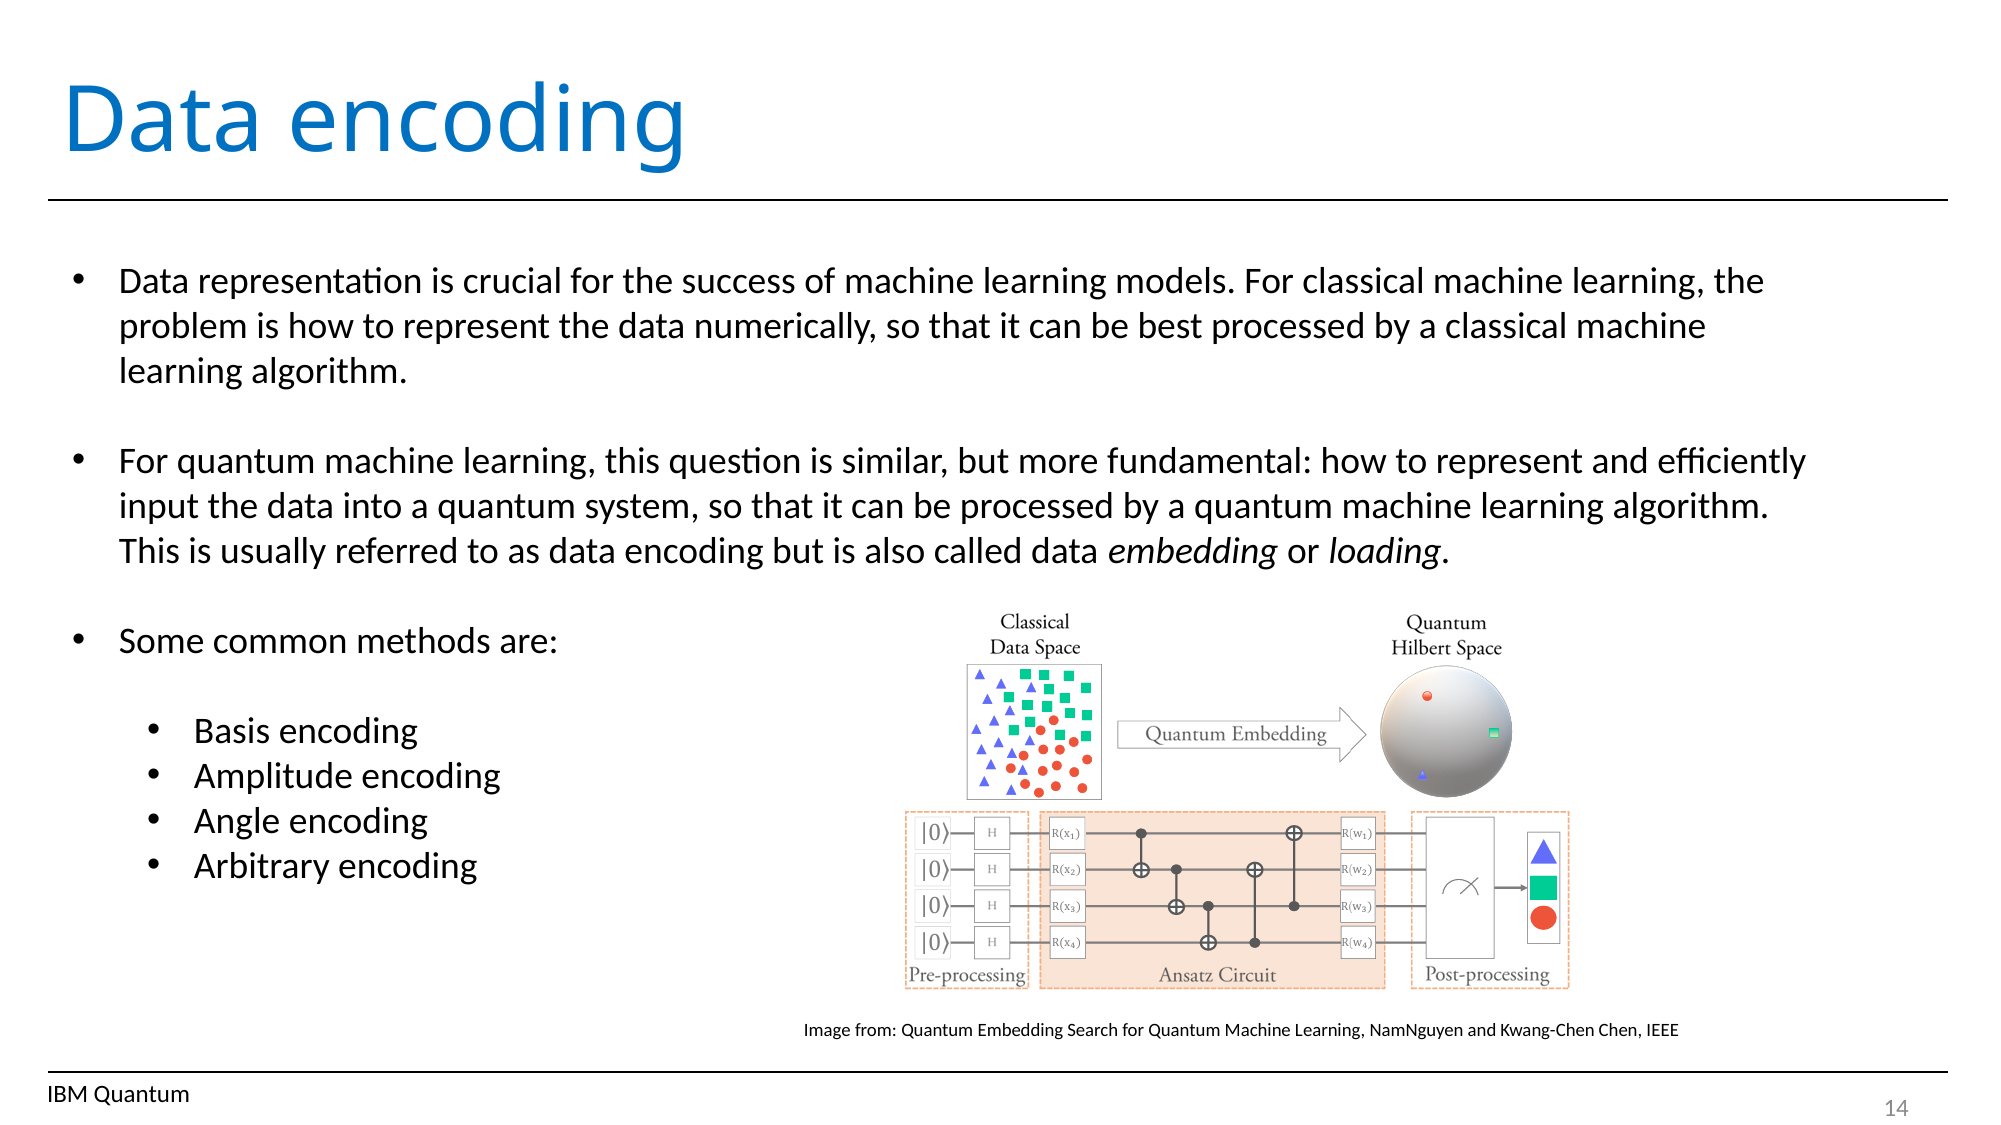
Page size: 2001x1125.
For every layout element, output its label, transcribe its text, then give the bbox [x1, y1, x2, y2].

text_box Image from: Quantum Embedding Search for Quantum Machine Learning, NamNguyen and Kwang-Chen Chen, IEEE [789, 1009, 2000, 1047]
text_box Data representation is crucial for the success of machine learning models. For classical machine learning, the problem is how to represent the data numerically, so that it can be best processed by a classical machine learning algorithm. For quantum machine learning, this question is similar, but more fundamental: how to represent and efficiently input the data into a quantum system, so that it can be processed by a quantum machine learning algorithm. This is usually referred to as data encoding but is also called data embedding or loading. Some common methods are: Basis encoding Amplitude encoding Angle encoding Arbitrary encoding [57, 248, 1853, 894]
title Data encoding [46, 43, 1574, 200]
text_box IBM Quantum [32, 1070, 706, 1092]
slide_number 14 [1852, 1091, 1925, 1121]
picture [848, 595, 1602, 1001]
